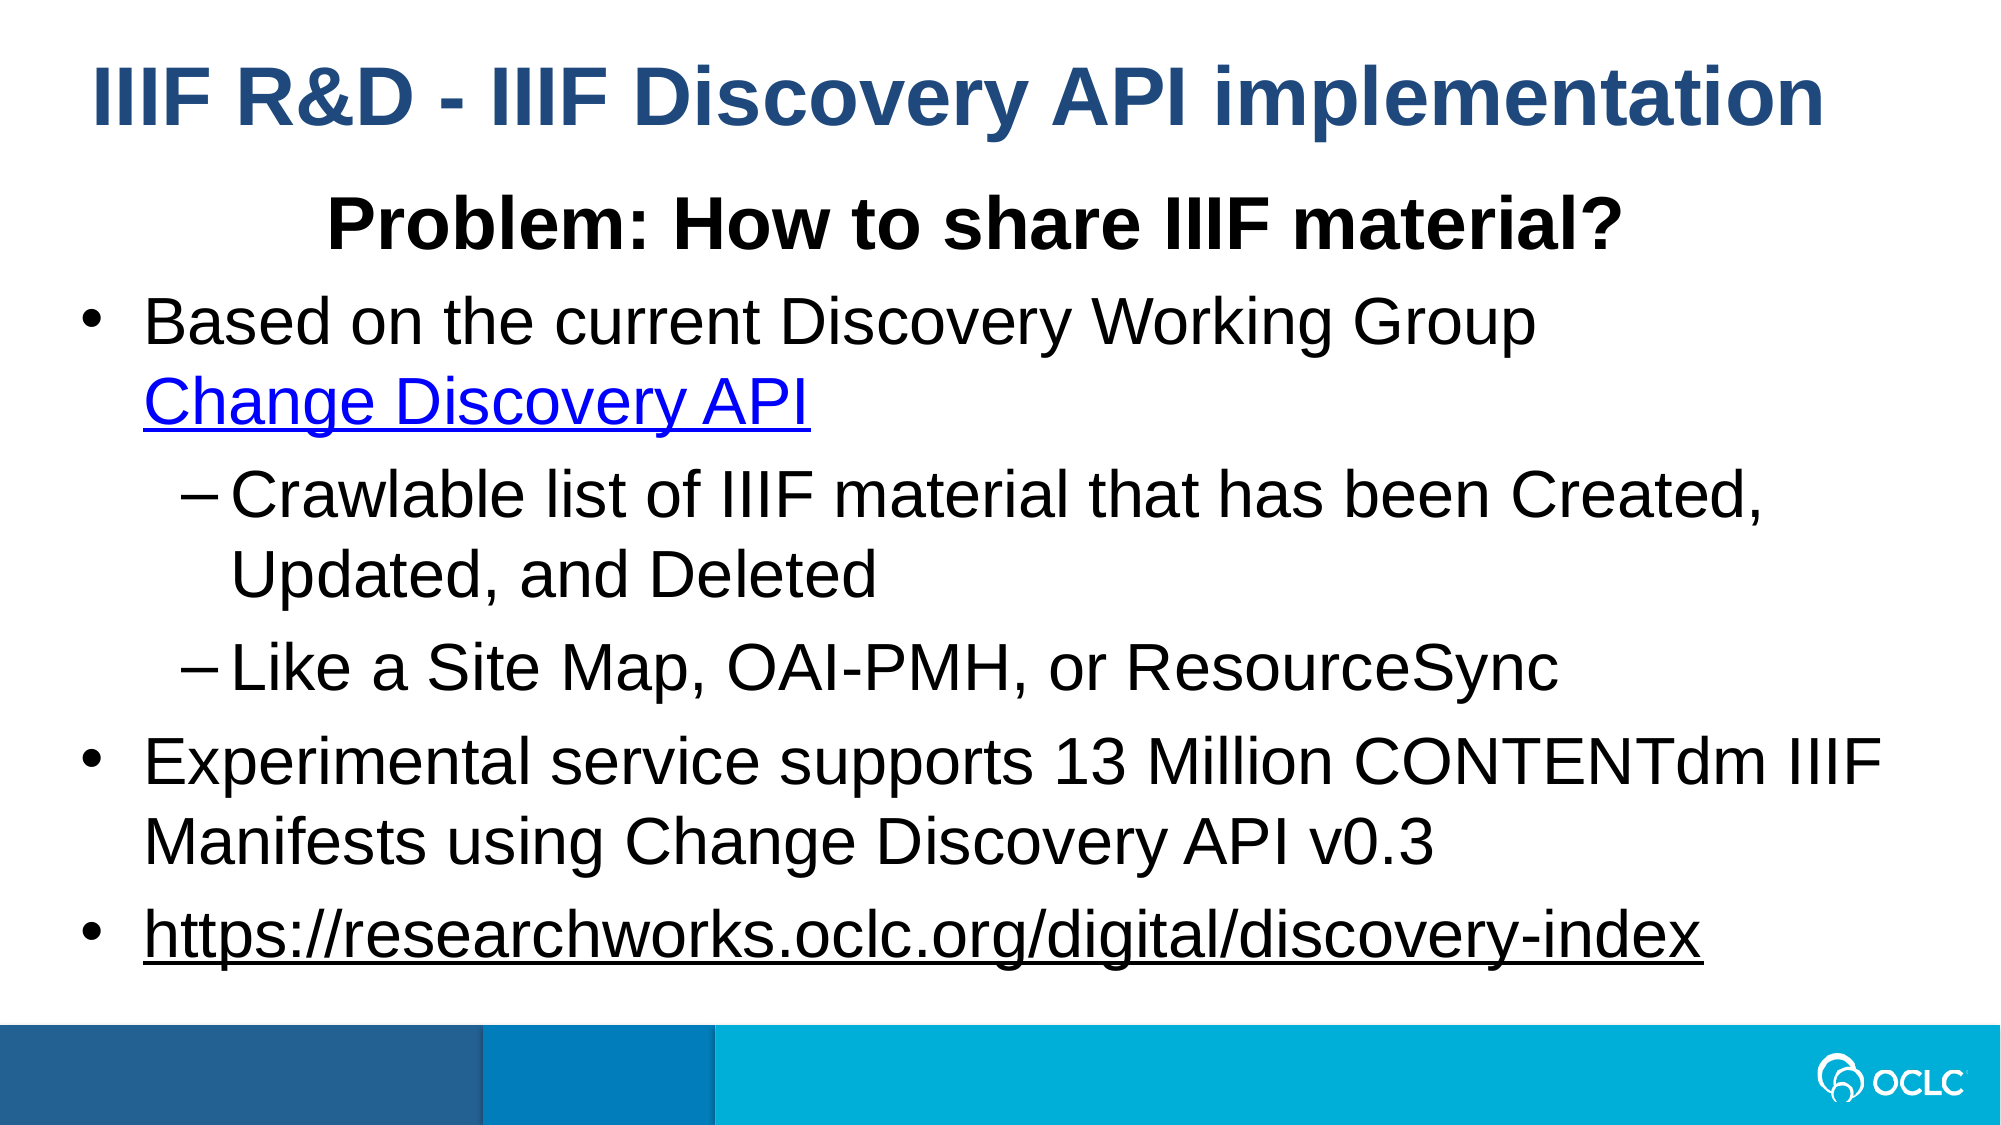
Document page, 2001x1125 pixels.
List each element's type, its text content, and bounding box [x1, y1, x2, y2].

list IIIF R&D - IIIF Discovery API implementation [77, 34, 1923, 185]
list Problem: How to share IIIF material? Based on the current Discovery Working Group Change Discovery API Crawlable list of IIIF material that has been Created, Updated, and Deleted Like a Site Map, OAI-PMH, or ResourceSync Experimental service supports 13 Million CONTENTdm IIIF Manifests using Change Discovery API v0.3 https://researchworks.oclc.org/digital/discovery-index [53, 166, 1900, 1009]
